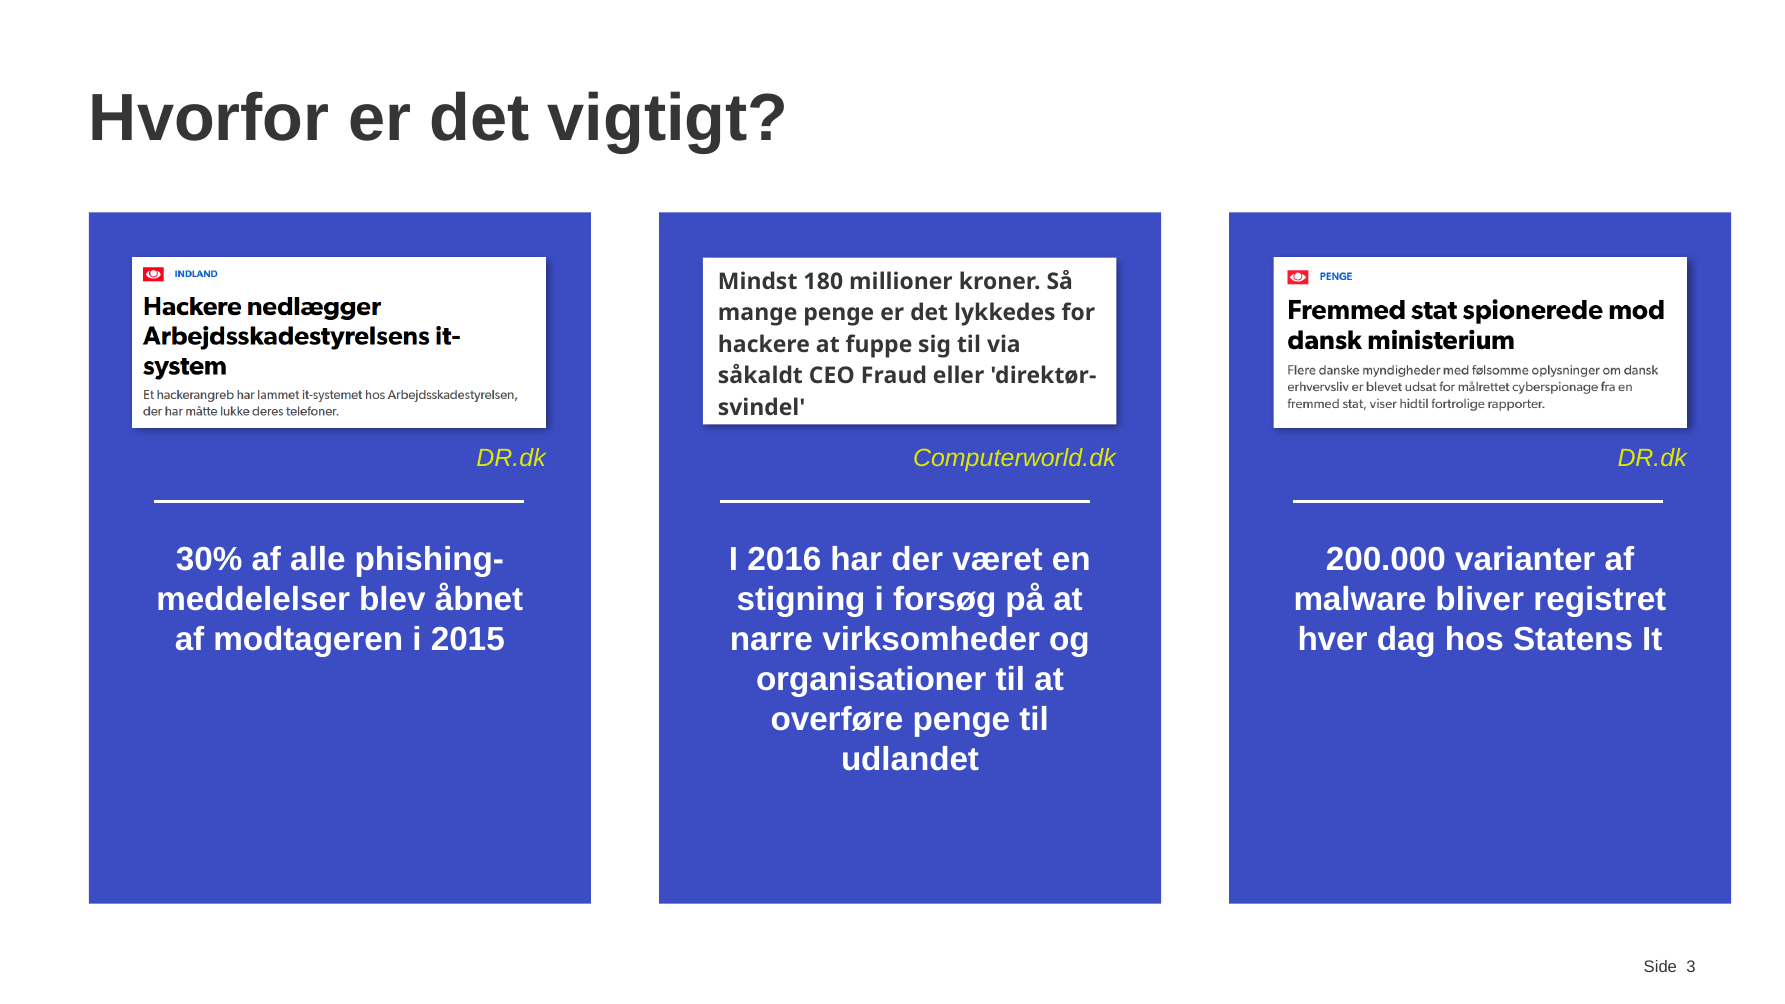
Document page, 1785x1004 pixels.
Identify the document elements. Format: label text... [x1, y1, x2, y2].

text_box 200.000 varianter af malware bliver registret hver dag hos Statens It [1228, 211, 1732, 905]
picture [1273, 257, 1687, 428]
text_box Mindst 180 millioner kroner. Så mange penge er det lykkedes for hackere at fuppe sig til via såkaldt CEO Fraud eller 'direktør-svindel' [702, 257, 1117, 425]
text_box 30% af alle phishing-meddelelser blev åbnet af modtageren i 2015 [88, 211, 592, 905]
picture [132, 257, 546, 428]
title Hvorfor er det vigtigt? [89, 82, 1696, 213]
text_box Computerworld.dk [702, 441, 1117, 472]
text_box DR.dk [1273, 441, 1687, 472]
text_box I 2016 har der været en stigning i forsøg på at narre virksomheder og organisationer til at overføre penge til udlandet [658, 213, 1162, 905]
text_box DR.dk [132, 441, 546, 472]
